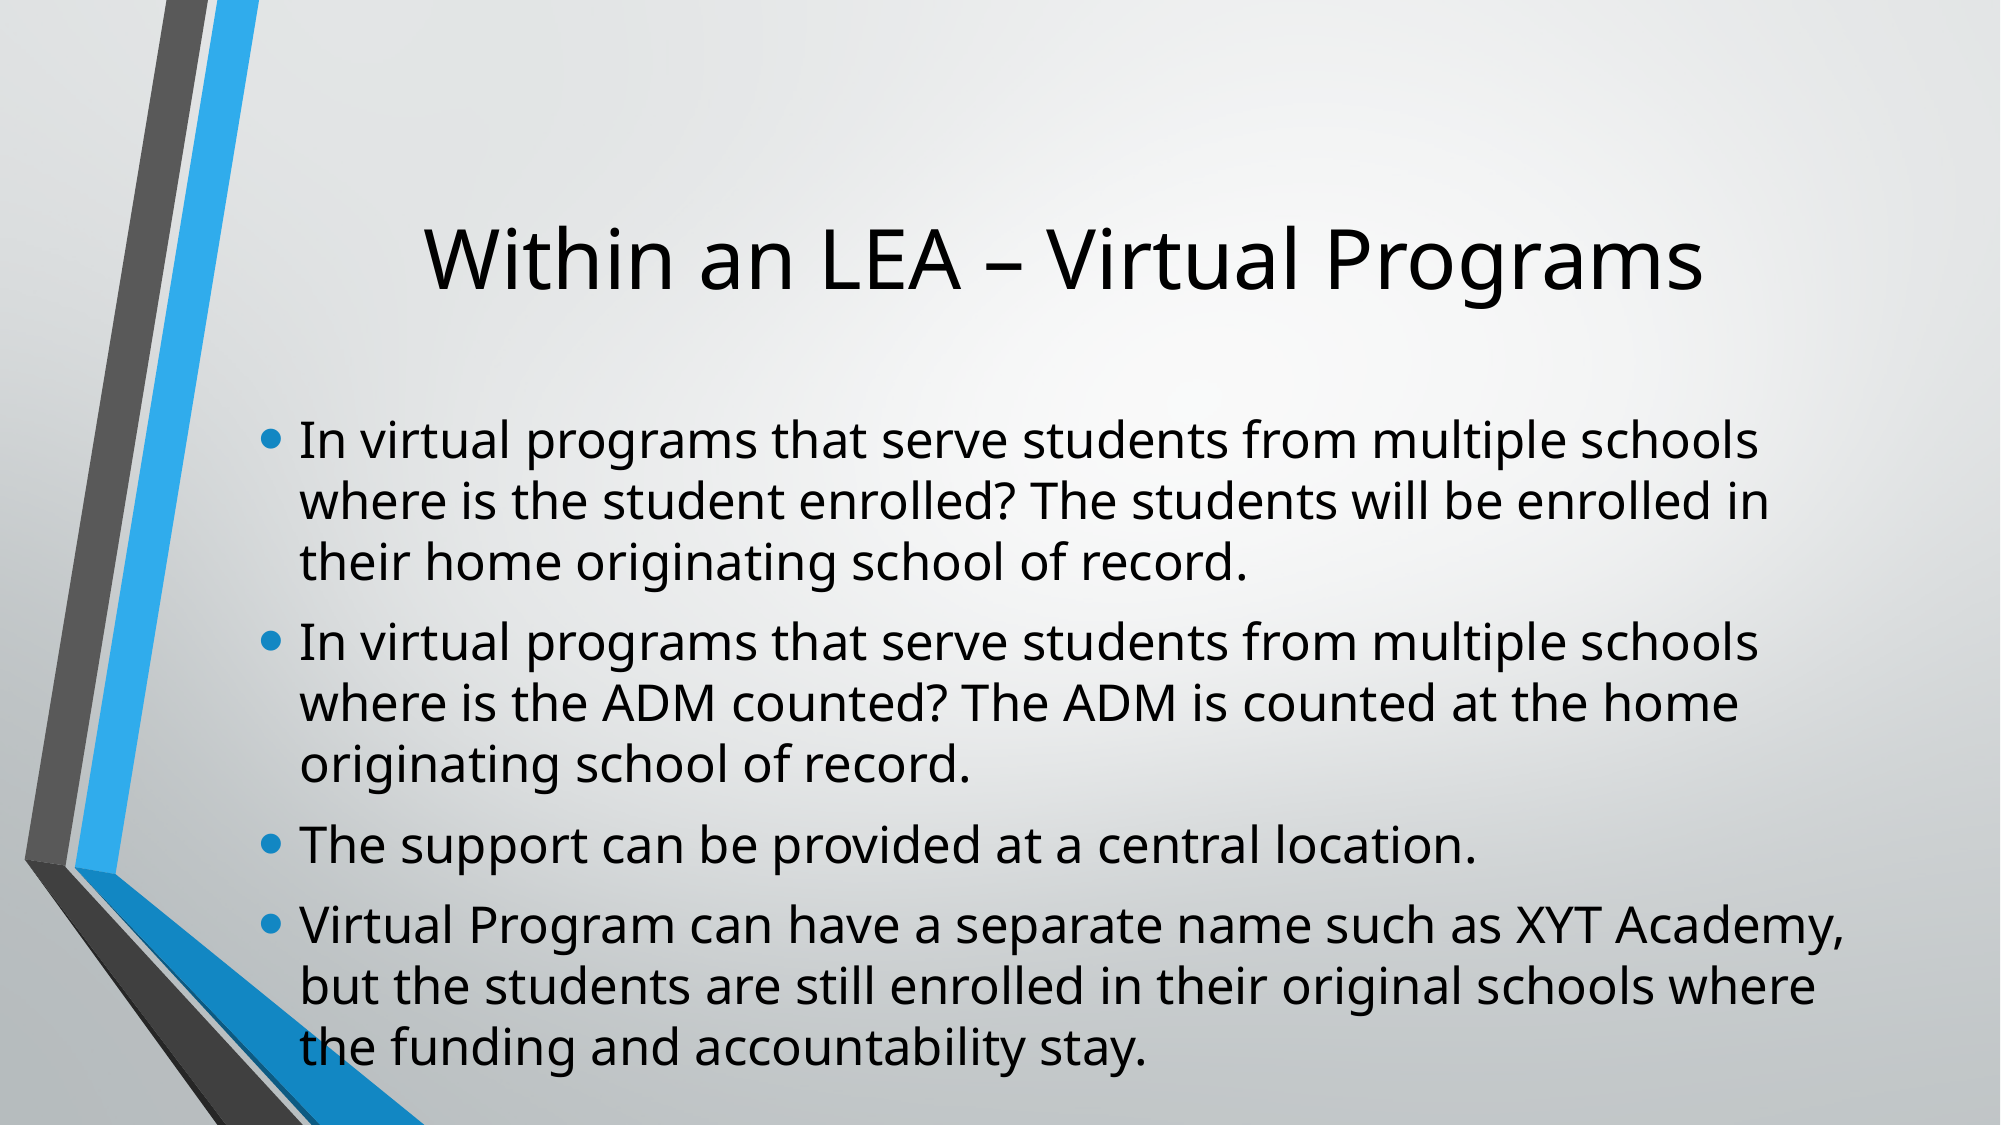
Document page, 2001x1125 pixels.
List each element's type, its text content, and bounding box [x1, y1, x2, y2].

list In virtual programs that serve students from multiple schools where is the student enrolled? The students will be enrolled in their home originating school of record. In virtual programs that serve students from multiple schools where is the ADM counted? The ADM is counted at the home originating school of record. The support can be provided at a central location. Virtual Program can have a separate name such as XYT Academy, but the students are still enrolled in their original schools where the funding and accountability stay. [243, 399, 1887, 1092]
title Within an LEA – Virtual Programs [243, 112, 1887, 399]
